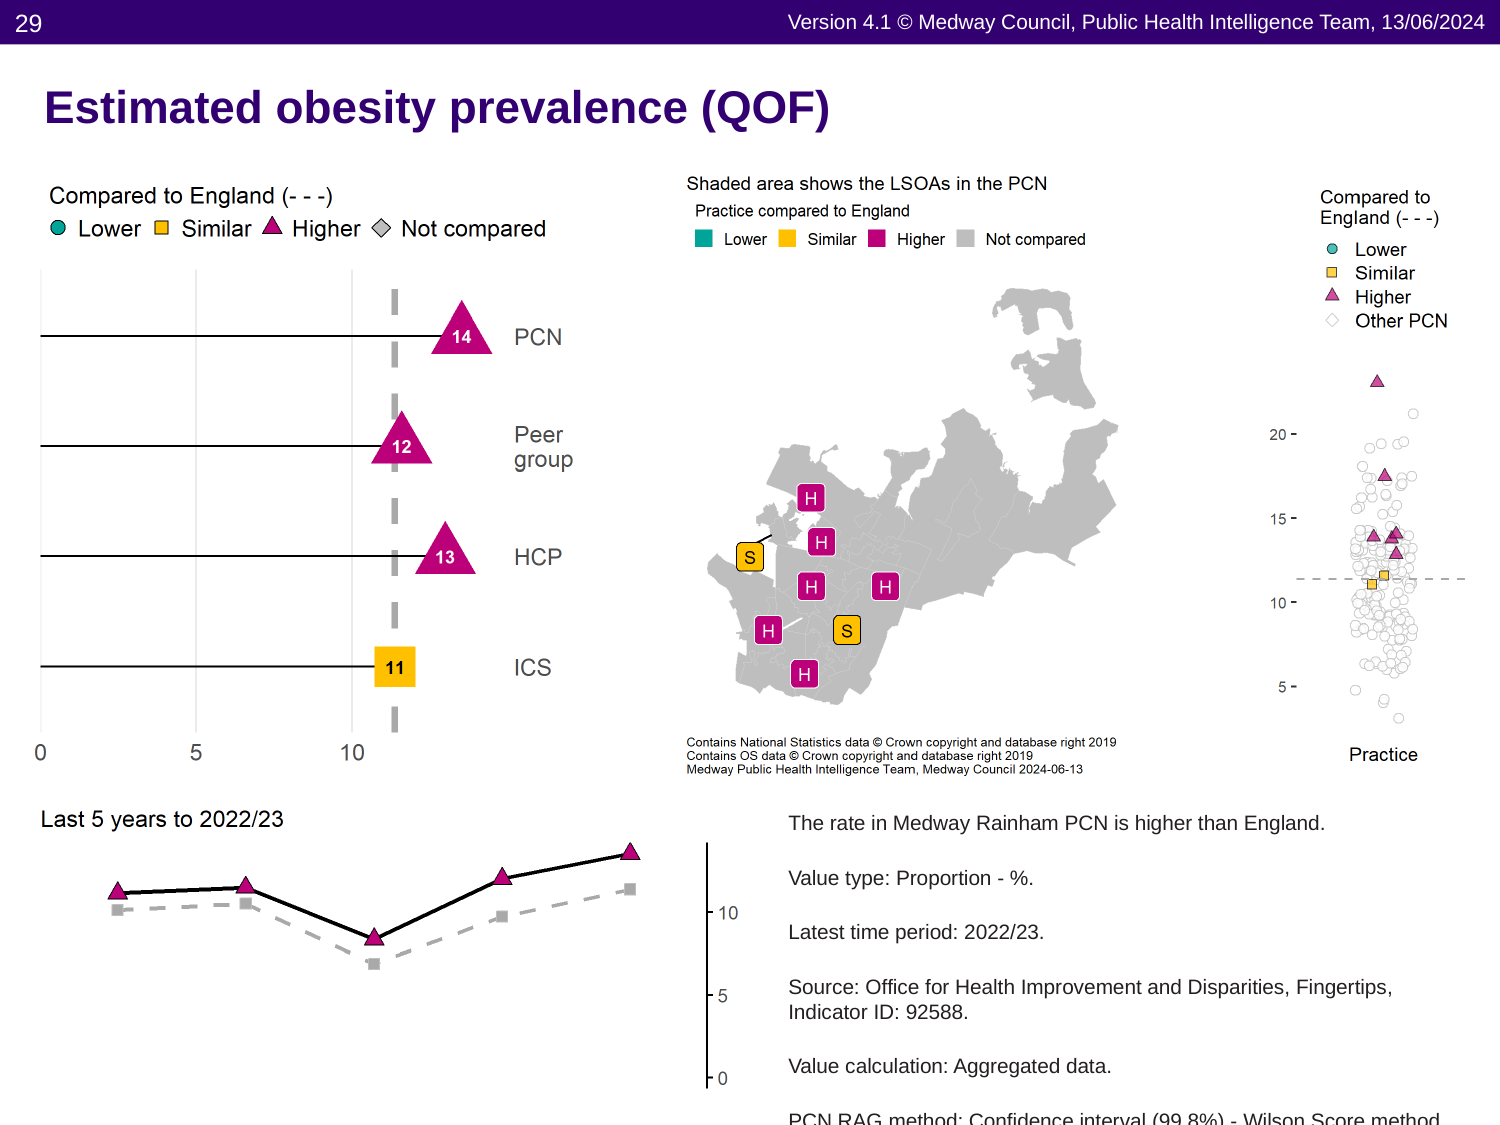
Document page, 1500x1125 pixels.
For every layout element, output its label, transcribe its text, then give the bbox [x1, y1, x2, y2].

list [1233, 164, 1483, 776]
title Estimated obesity prevalence (QOF) [29, 70, 1471, 138]
list 29 [0, 0, 95, 95]
list Version 4.1 © Medway Council, Public Health Intelligence Team, 13/06/2024 [419, 0, 1500, 43]
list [29, 164, 585, 776]
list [29, 798, 751, 1107]
list The rate in Medway Rainham PCN is higher than England. Value type: Proportion - %. Latest time period: 2022/23. Source: Office for Health Improvement and Disparities, Fingertips, Indicator ID: 92588. Value calculation: Aggregated data. PCN RAG method: Confidence interval (99.8%) - Wilson Score method. Small area type: Practice. QOF recorded obesity prevalence is thought to underestimate actual obesity prevalence. [773, 802, 1483, 1106]
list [605, 164, 1221, 776]
